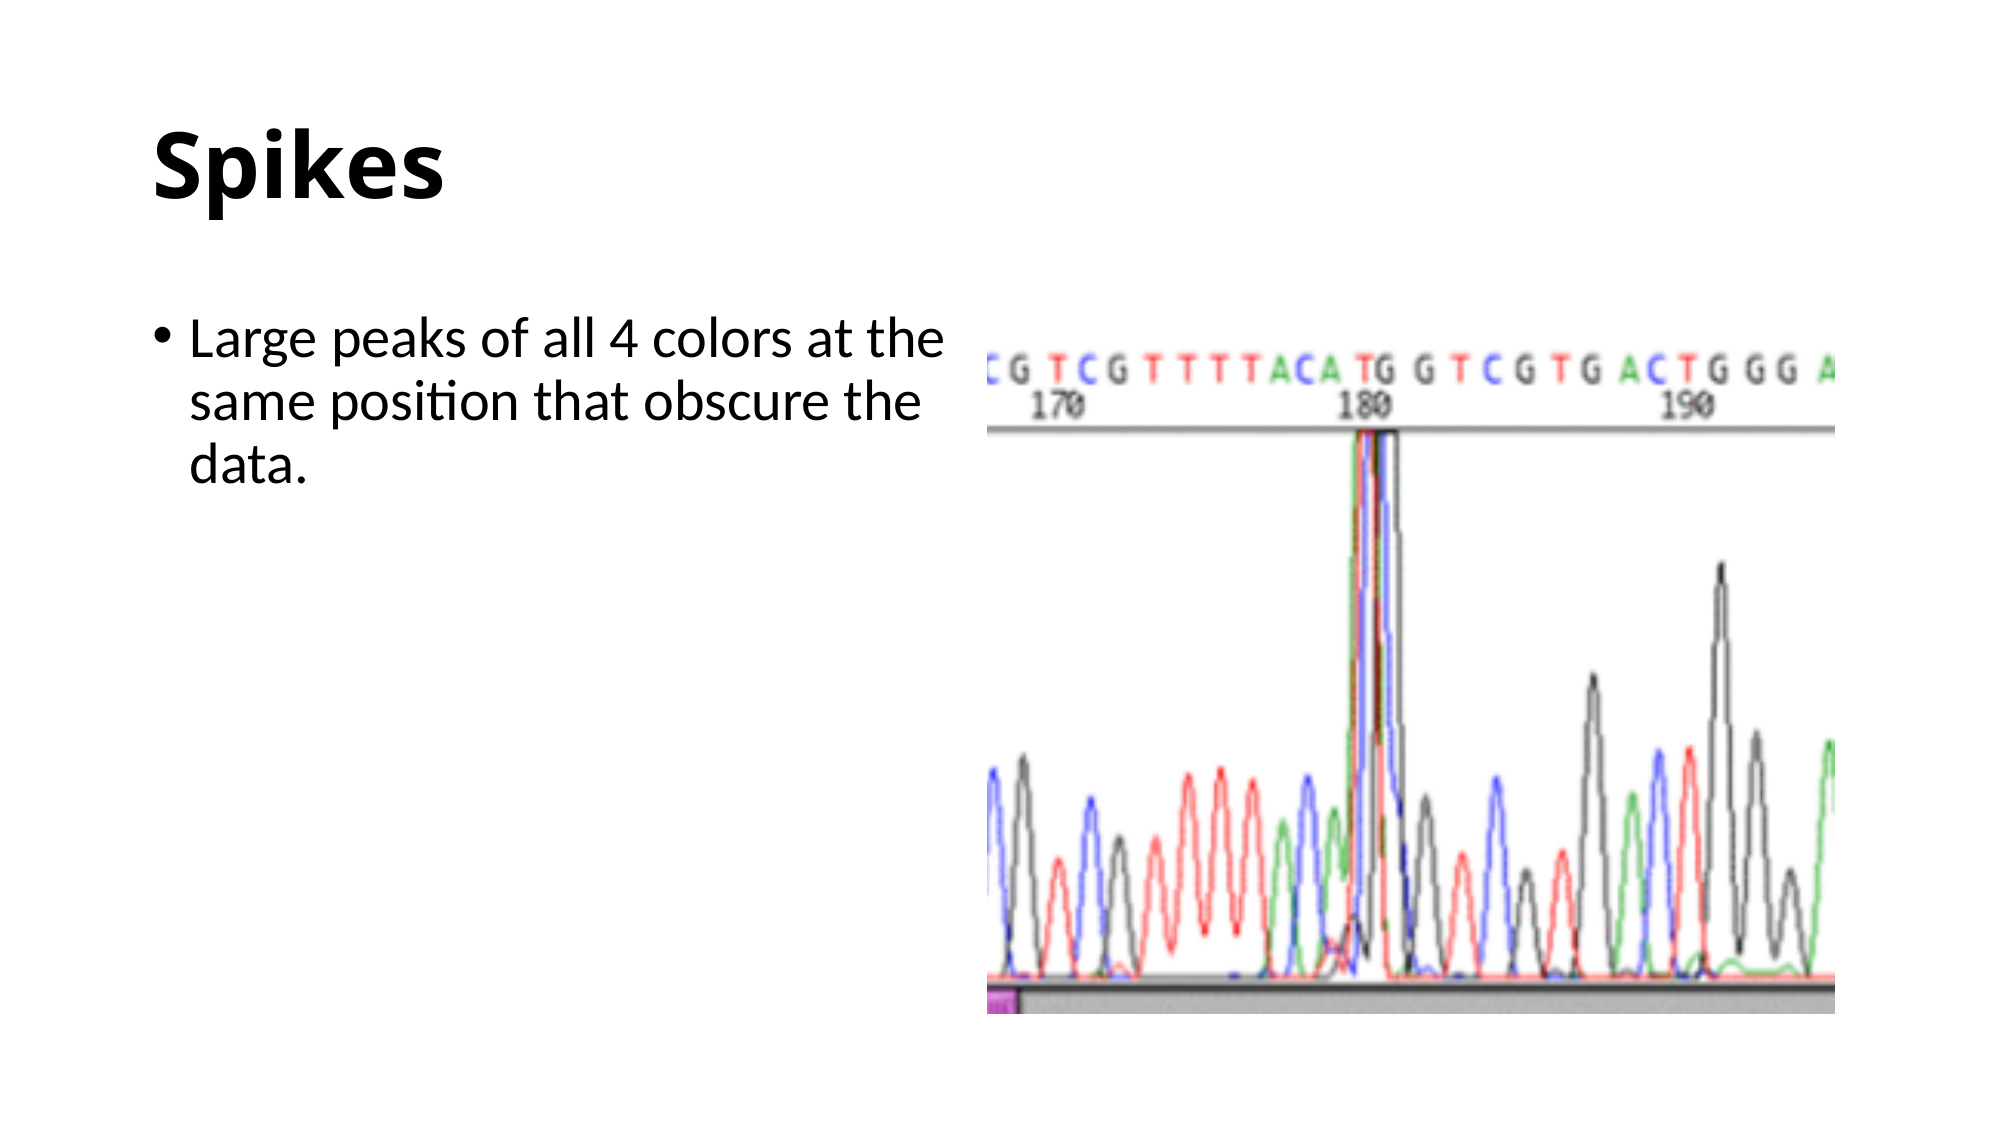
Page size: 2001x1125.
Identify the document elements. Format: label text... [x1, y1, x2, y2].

list Large peaks of all 4 colors at the same position that obscure the data. [137, 299, 988, 1014]
title Spikes [137, 59, 1863, 278]
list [987, 324, 1835, 1014]
